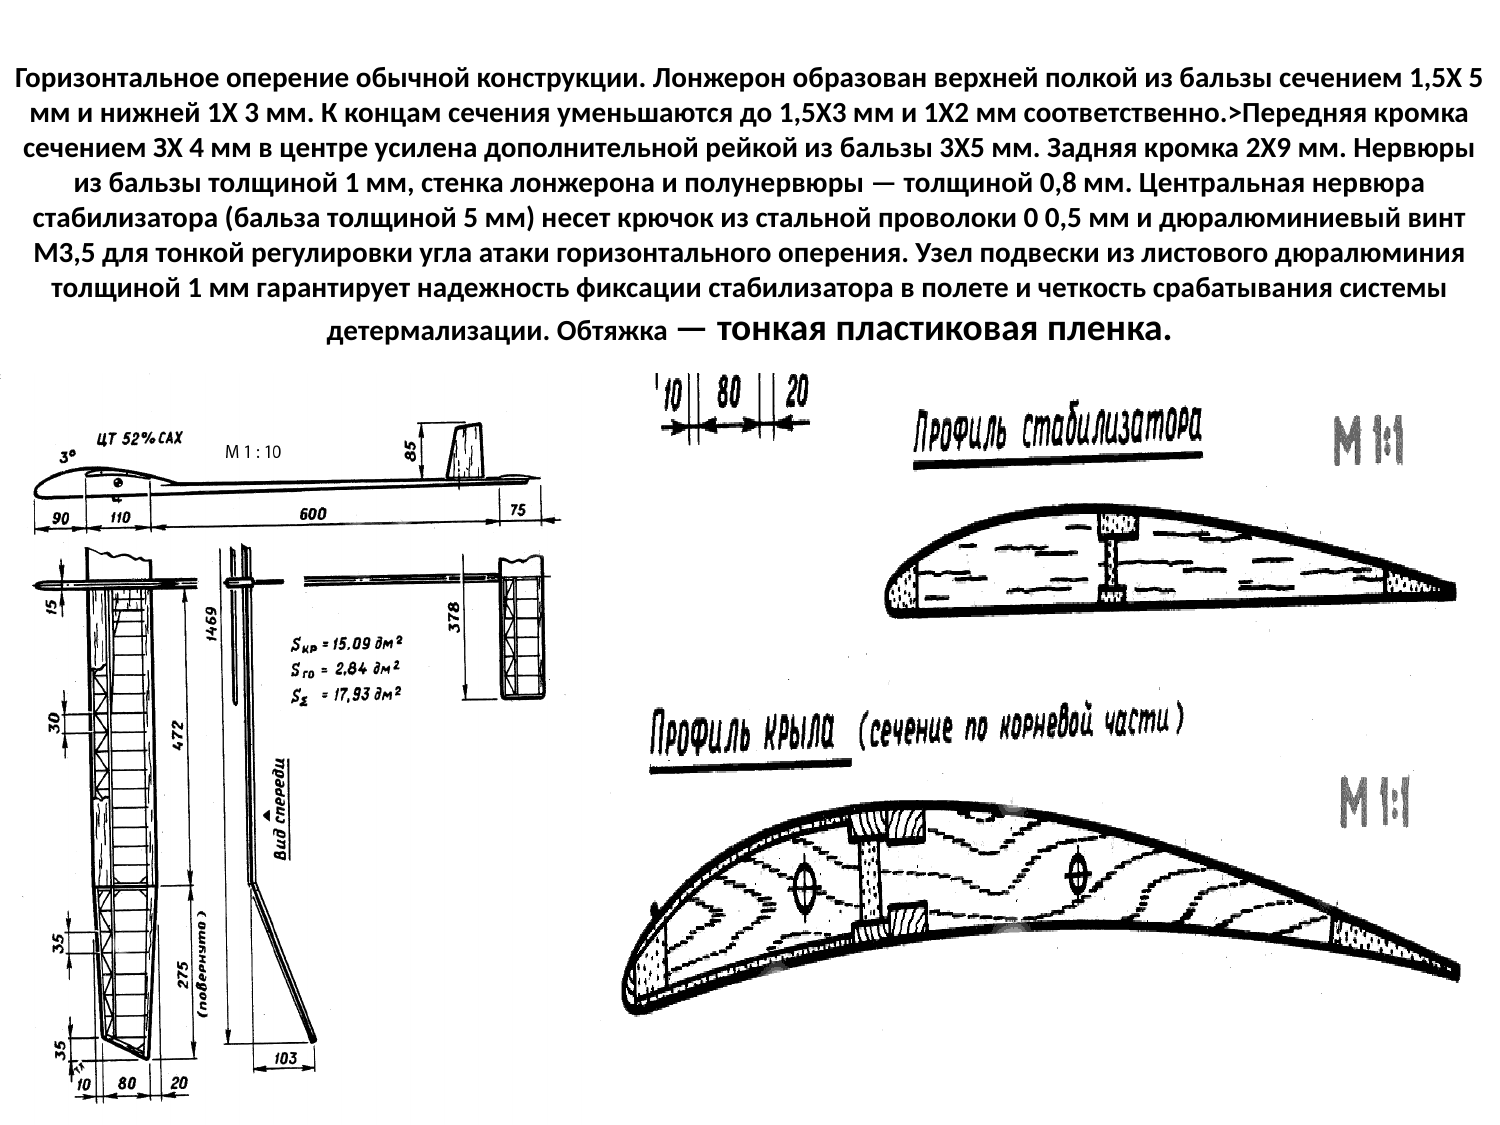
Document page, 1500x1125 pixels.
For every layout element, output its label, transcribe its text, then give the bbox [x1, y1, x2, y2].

title Горизонтальное оперение обычной конструкции. Лонжерон образован верхней полкой из бальзы сечением 1,5Х 5 мм и нижней 1X 3 мм. К концам сечения уменьшаются до 1,5X3 мм и 1X2 мм соответственно.>Передняя кромка сечением ЗХ 4 мм в центре усилена дополнительной рейкой из бальзы 3X5 мм. Задняя кромка 2X9 мм. Нервюры из бальзы толщиной 1 мм, стенка лонжерона и полунервюры — толщиной 0,8 мм. Центральная нервюра стабилизатора (бальза толщиной 5 мм) несет крючок из стальной проволоки 0 0,5 мм и дюралюминиевый винт М3,5 для тонкой регулировки угла атаки горизонтального оперения. Узел подвески из листового дюралюминия толщиной 1 мм гарантирует надежность фиксации стабилизатора в полете и четкость срабатывания системы детермализации. Обтяжка — тонкая пластиковая пленка. [0, 45, 1500, 362]
picture [0, 373, 1500, 1125]
